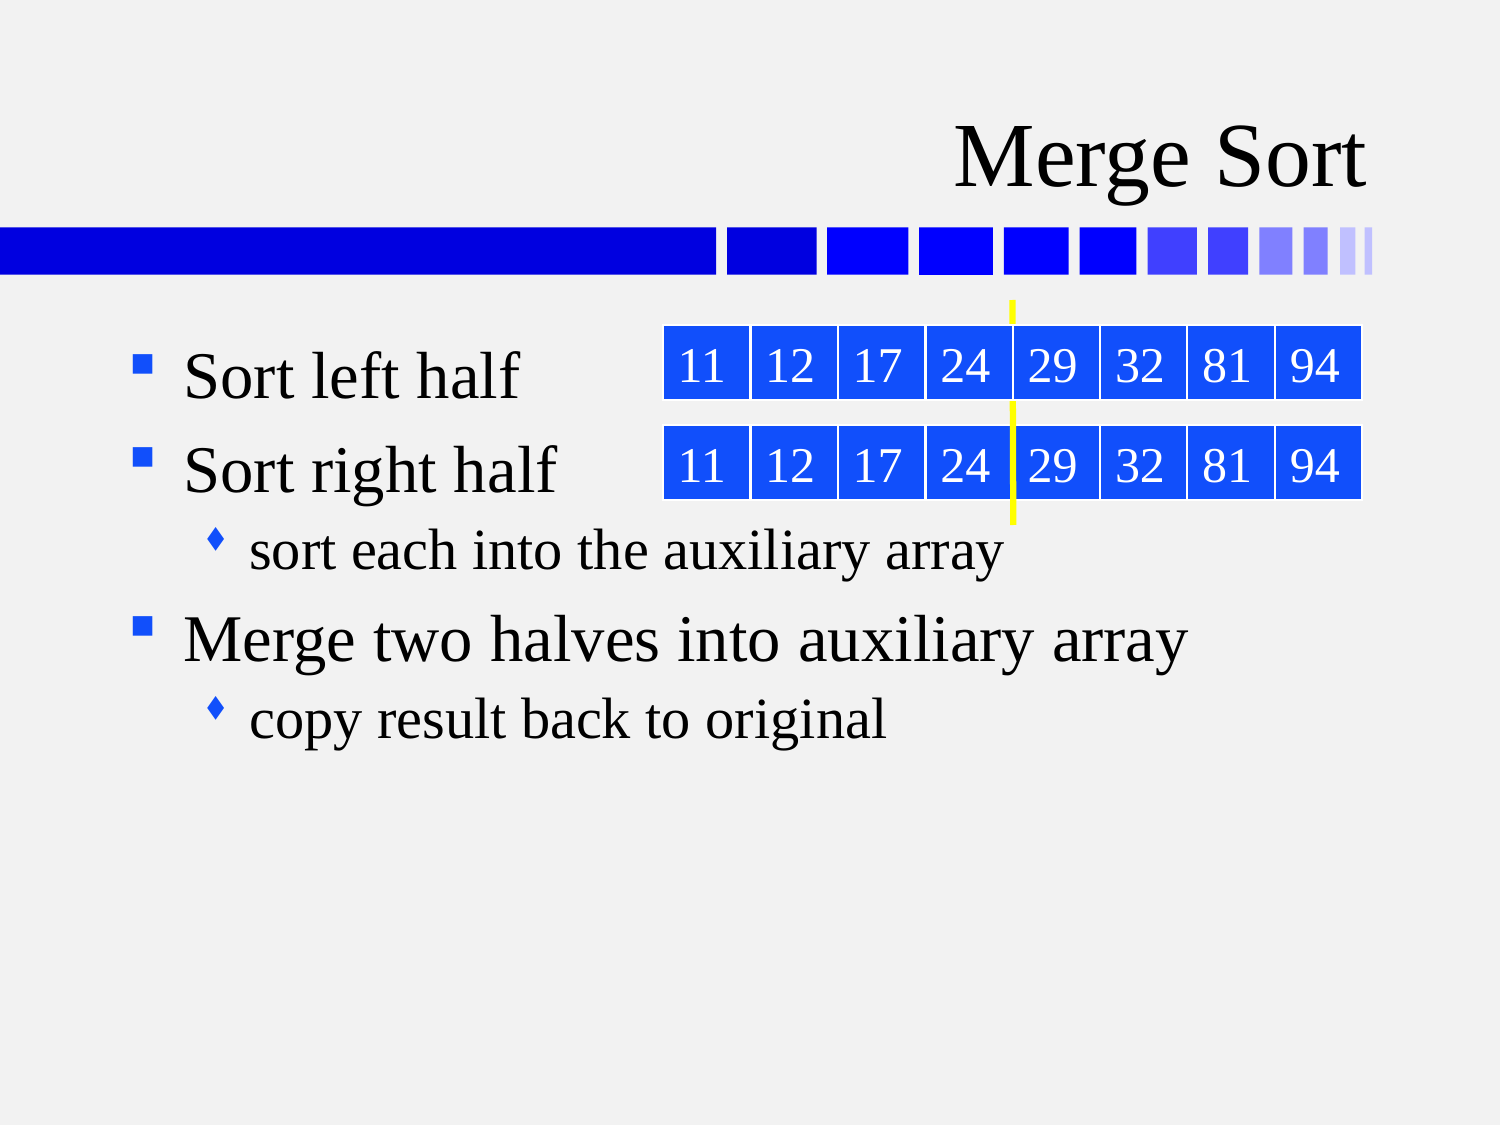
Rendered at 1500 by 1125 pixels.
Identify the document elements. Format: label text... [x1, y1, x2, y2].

text_box 32 [1101, 424, 1187, 500]
text_box 11 [662, 424, 751, 500]
title Merge Sort [109, 27, 1383, 213]
text_box 17 [837, 424, 926, 500]
text_box 81 [1187, 424, 1275, 500]
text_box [662, 324, 1363, 401]
text_box 24 [926, 424, 1014, 500]
text_box 12 [751, 424, 837, 500]
text_box 29 [1014, 424, 1101, 500]
text_box 94 [1275, 424, 1363, 500]
list Sort left half Sort right half sort each into the auxiliary array Merge two halves into auxiliary array copy result back to original [111, 324, 1388, 1001]
